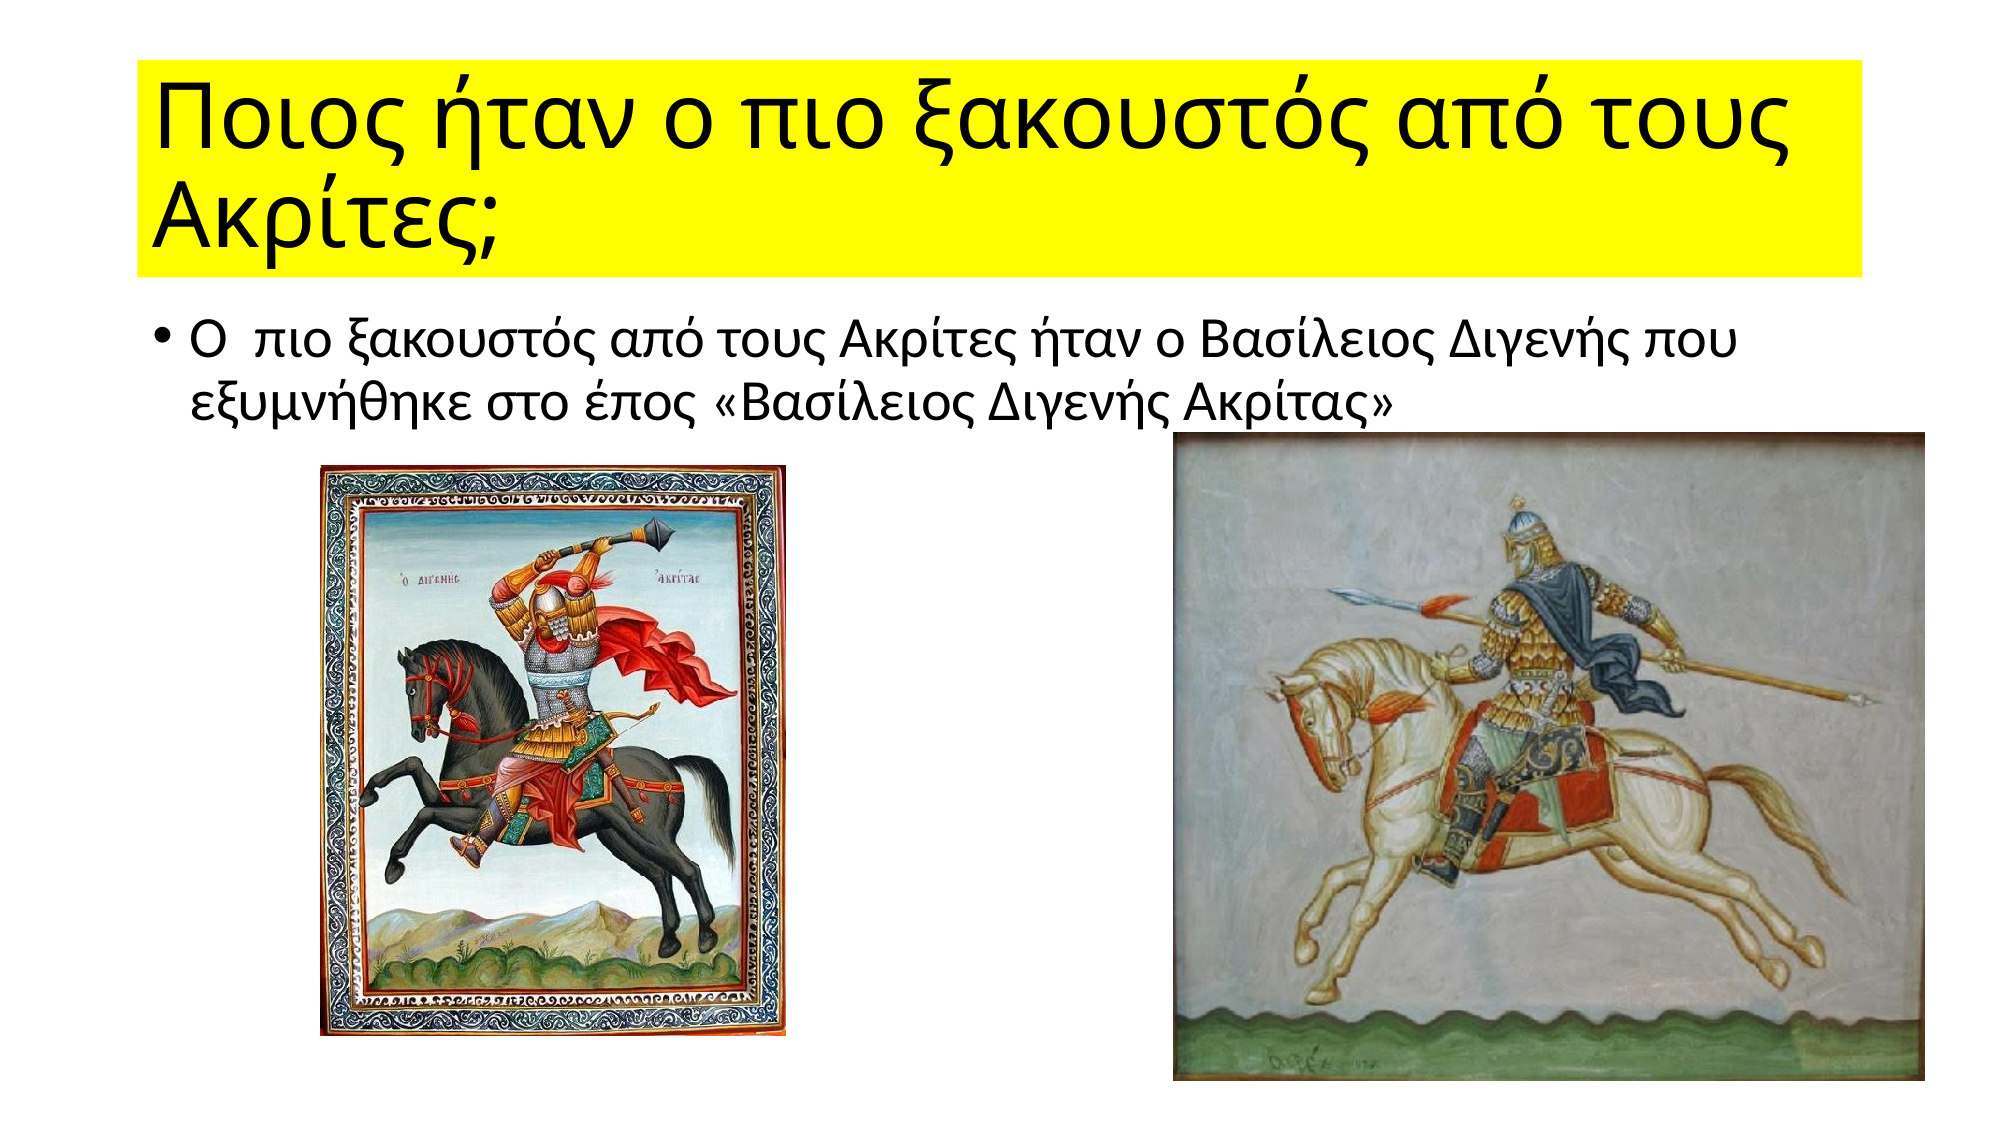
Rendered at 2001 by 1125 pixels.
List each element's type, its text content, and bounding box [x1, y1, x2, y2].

picture [320, 465, 786, 1036]
list Ο πιο ξακουστός από τους Ακρίτες ήταν ο Βασίλειος Διγενής που εξυμνήθηκε στο έπος «Βασίλειος Διγενής Ακρίτας» [137, 299, 1863, 1014]
title Ποιος ήταν ο πιο ξακουστός από τους Ακρίτες; [137, 59, 1863, 278]
picture [1173, 432, 1925, 1081]
